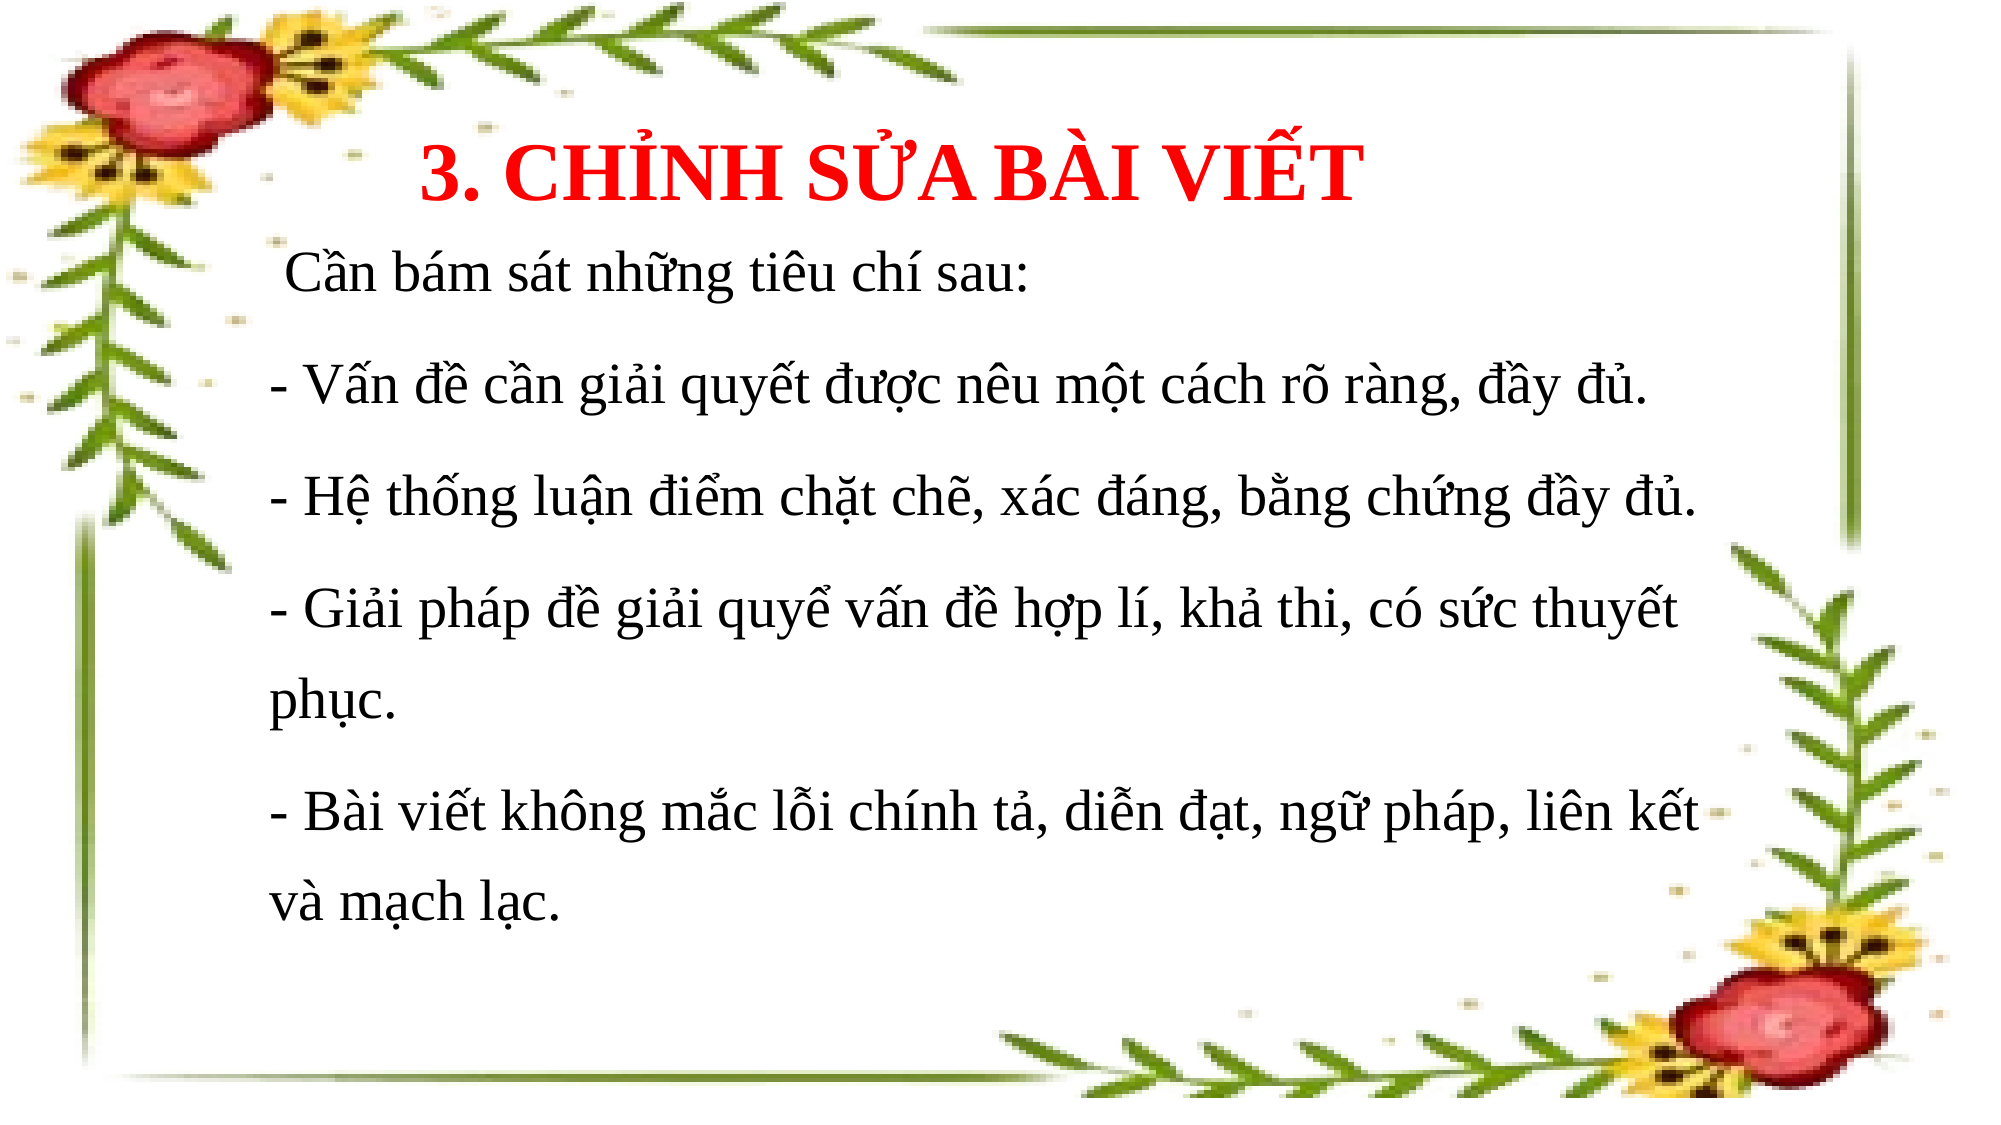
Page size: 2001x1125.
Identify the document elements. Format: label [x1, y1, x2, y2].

list [0, 0, 1957, 1098]
